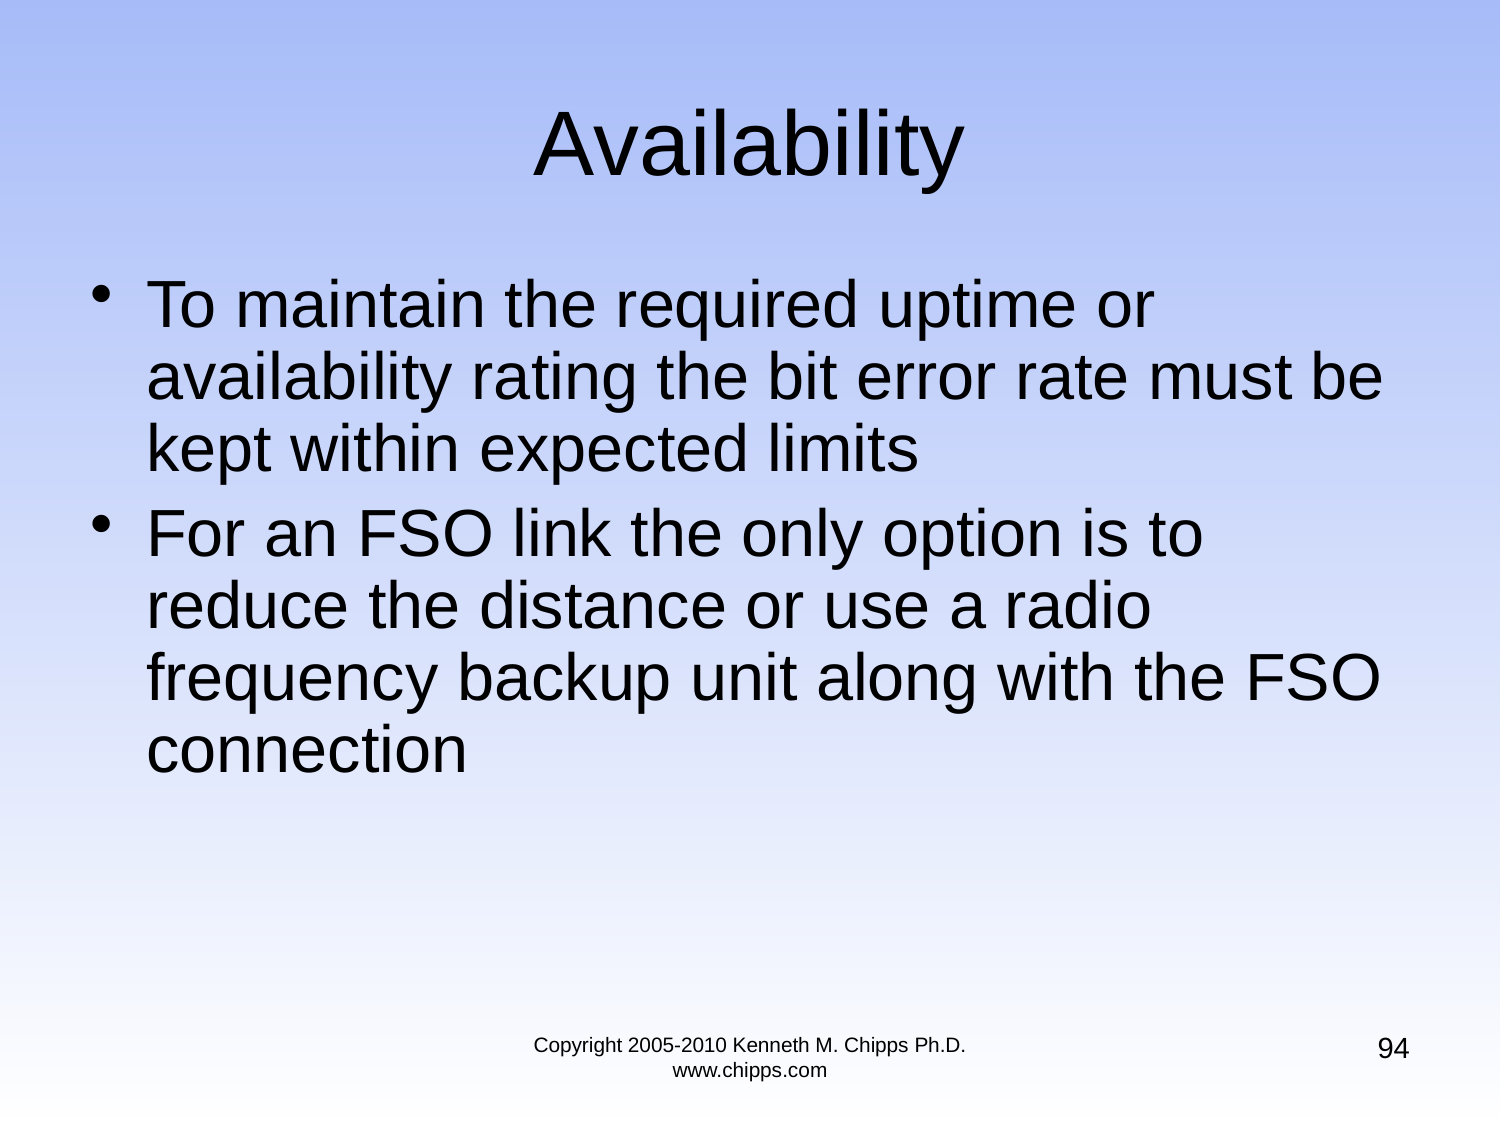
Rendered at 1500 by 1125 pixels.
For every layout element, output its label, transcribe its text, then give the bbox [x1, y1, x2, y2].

slide_number 114 [0, 114, 75, 118]
title Availability [75, 45, 1425, 233]
footer Copyright 2005-2010 Kenneth M. Chipps Ph.D. www.chipps.com [449, 1024, 1051, 1103]
slide_number 114 [1425, 114, 1500, 118]
slide_number 94 [1074, 1021, 1426, 1101]
list To maintain the required uptime or availability rating the bit error rate must be kept within expected limits For an FSO link the only option is to reduce the distance or use a radio frequency backup unit along with the FSO connection [75, 262, 1425, 1005]
